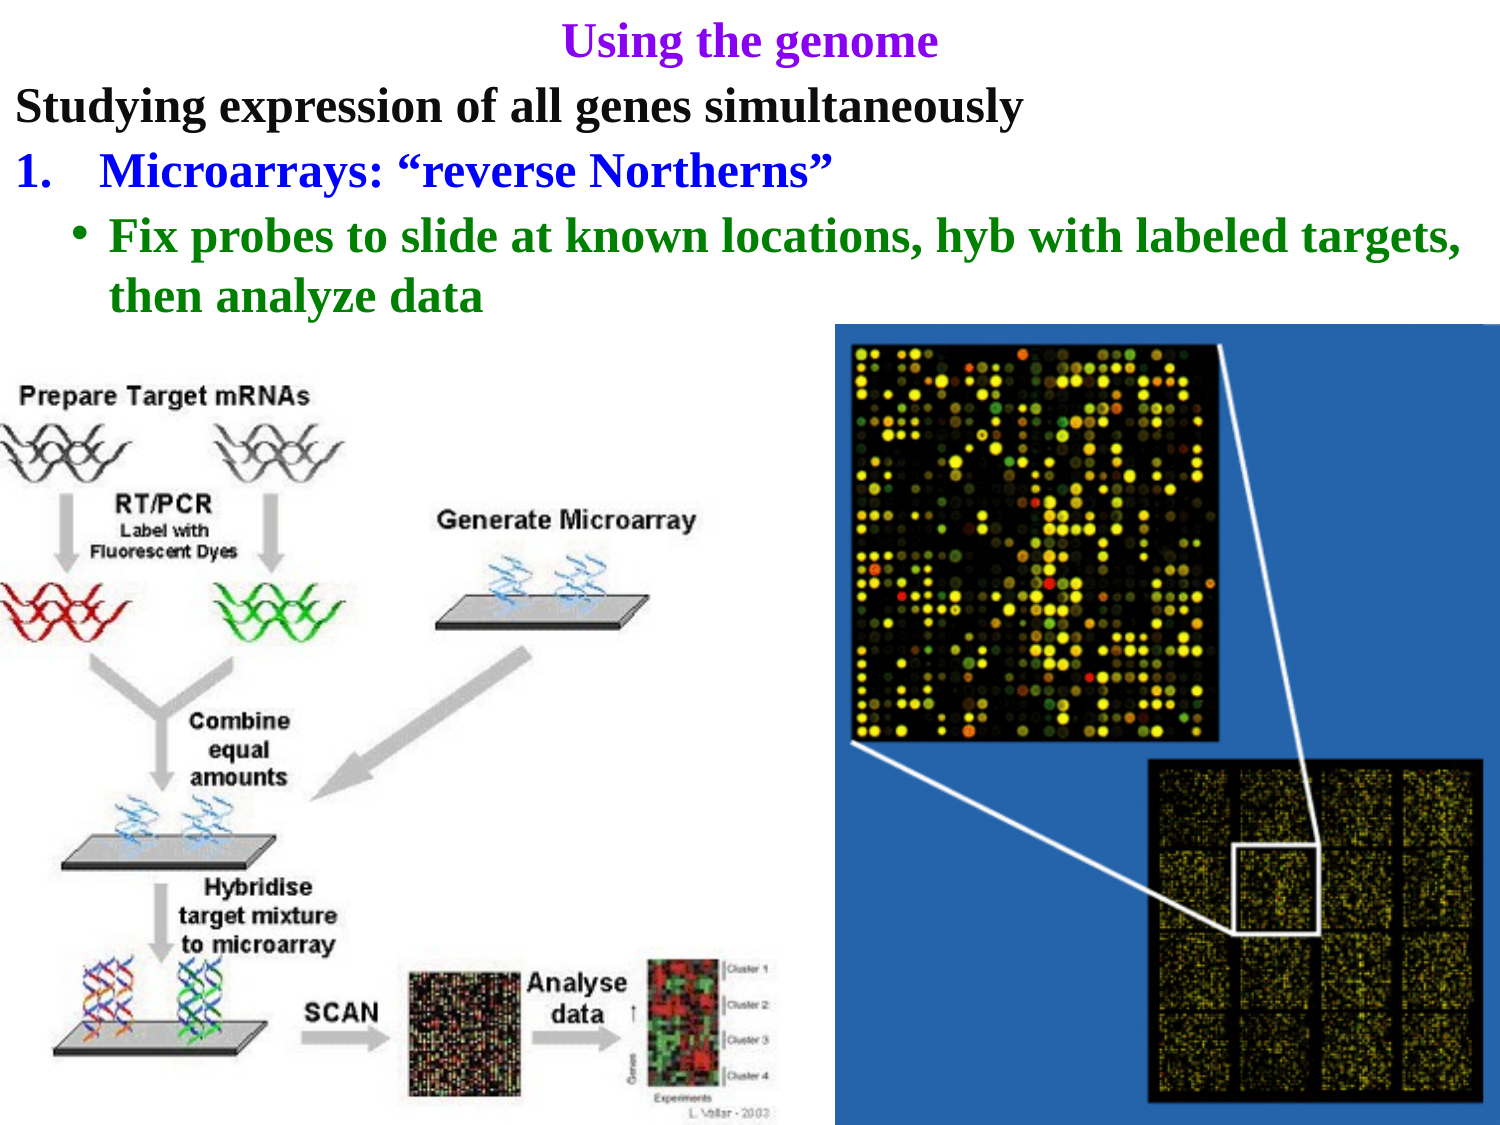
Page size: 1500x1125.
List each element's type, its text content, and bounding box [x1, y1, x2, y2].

picture [0, 374, 782, 1125]
picture [834, 324, 1500, 1125]
text_box Using the genome Studying expression of all genes simultaneously Microarrays: “reverse Northerns” Fix probes to slide at known locations, hyb with labeled targets, then analyze data [0, 0, 1500, 330]
